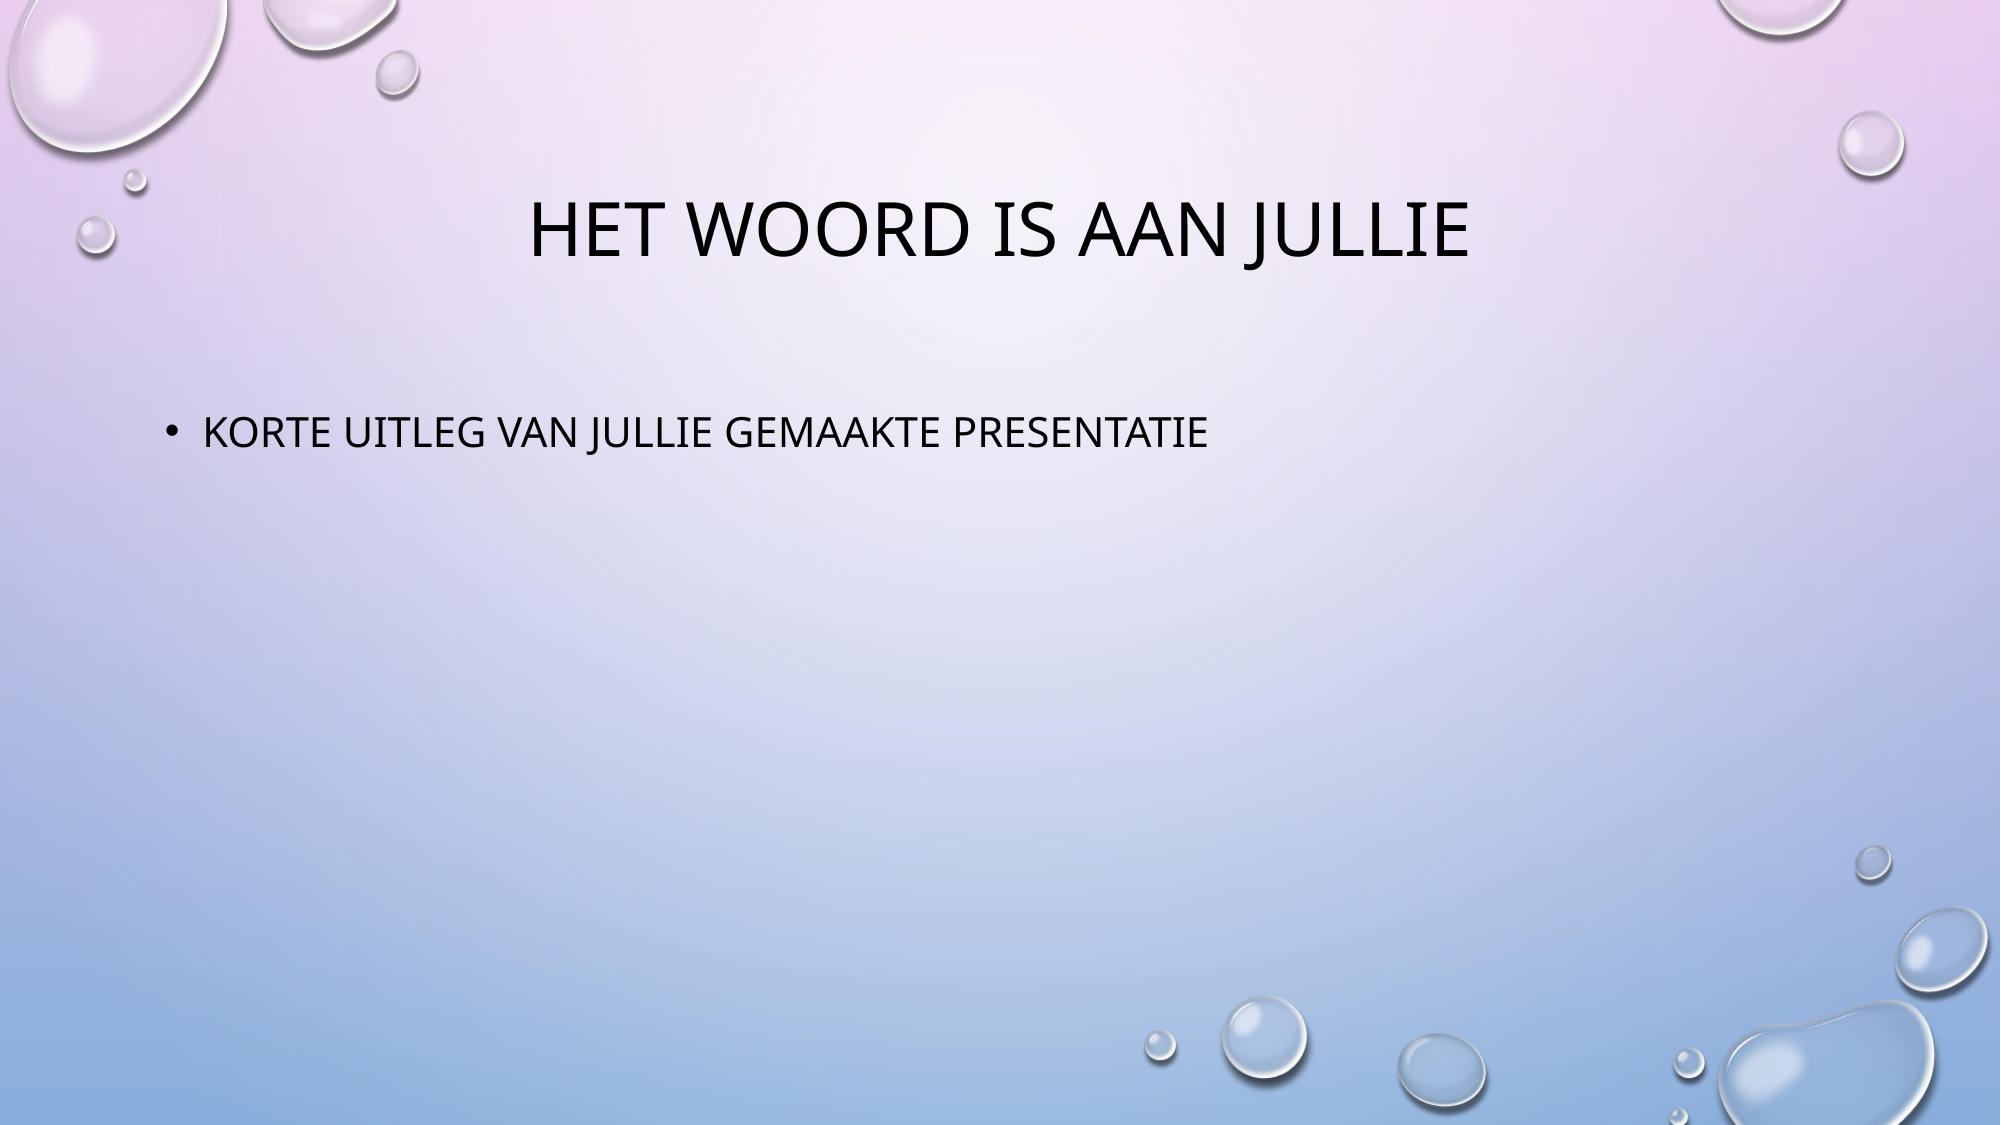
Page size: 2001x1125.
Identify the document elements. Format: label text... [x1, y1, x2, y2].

title Het woord is aan jullie [149, 101, 1851, 364]
list Korte uitleg van jullie gemaakte presentatie [149, 388, 1850, 950]
picture [0, 0, 2000, 1125]
